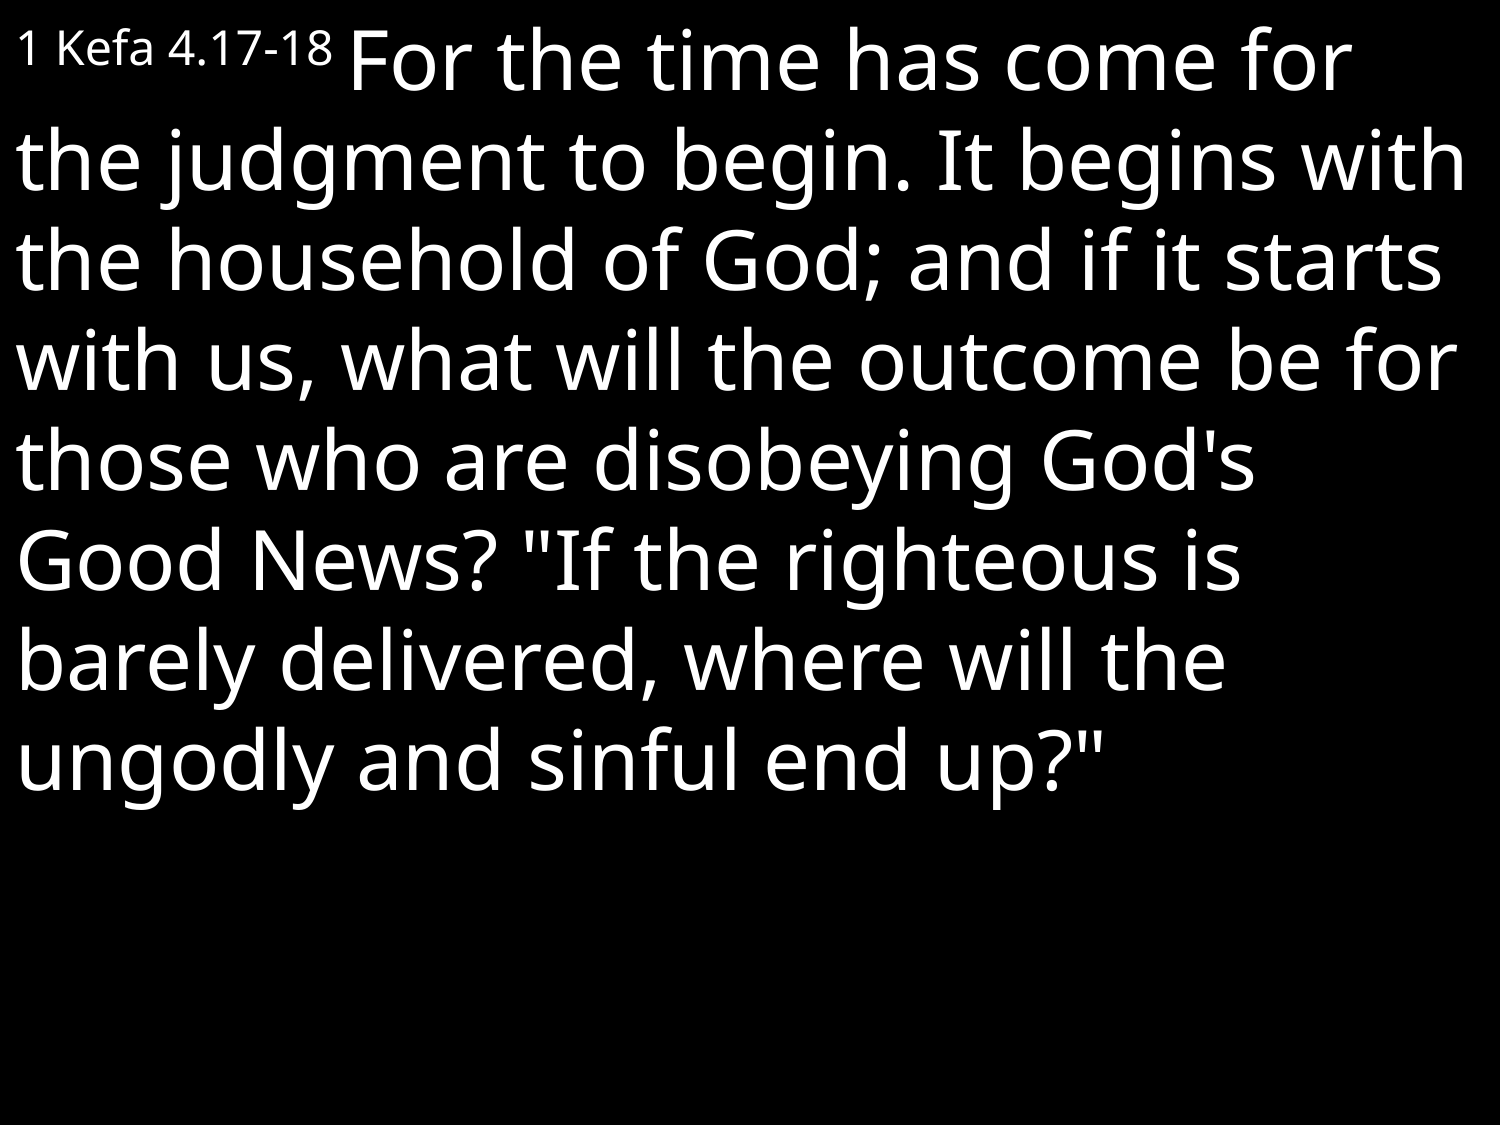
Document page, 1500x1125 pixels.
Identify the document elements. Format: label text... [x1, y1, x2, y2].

subtitle 1 Kefa 4.17-18 For the time has come for the judgment to begin. It begins with the household of God; and if it starts with us, what will the outcome be for those who are disobeying God's Good News? "If the righteous is barely delivered, where will the ungodly and sinful end up?" [0, 0, 1500, 1125]
